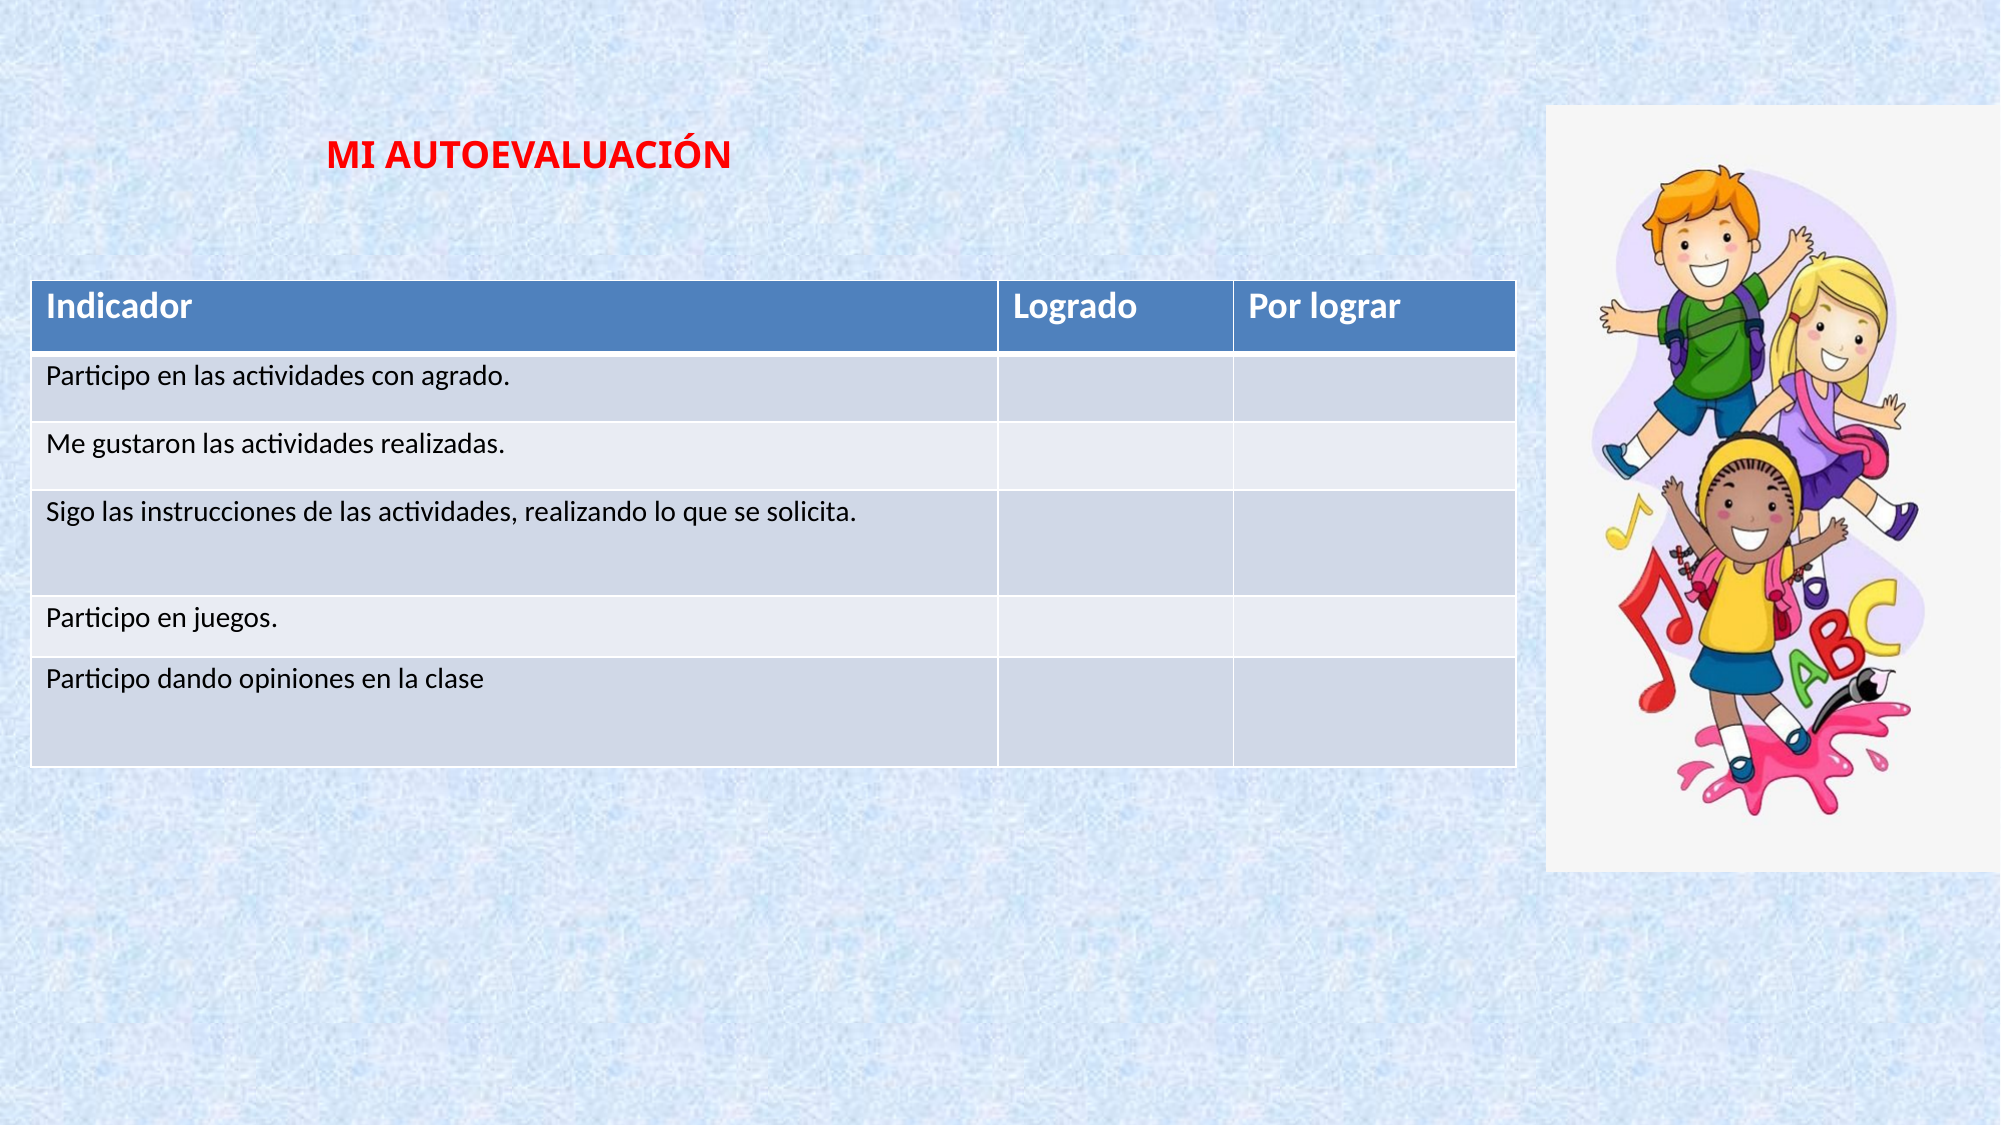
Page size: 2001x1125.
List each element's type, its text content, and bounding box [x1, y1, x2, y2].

table_cell Sigo las instrucciones de las actividades, realizando lo que se solicita. [32, 491, 997, 595]
table_cell [1234, 357, 1515, 421]
table_header Indicador [32, 281, 997, 351]
table_cell [1234, 491, 1515, 595]
table_cell [999, 423, 1233, 489]
table_cell Participo en las actividades con agrado. [32, 357, 997, 421]
table_cell Me gustaron las actividades realizadas. [32, 423, 997, 489]
table_cell Participo en juegos. [32, 597, 997, 656]
table_cell [999, 597, 1233, 656]
text_box MI AUTOEVALUACIÓN [310, 123, 874, 184]
table_header Por lograr [1234, 281, 1515, 351]
table_cell [1234, 597, 1515, 656]
table_cell [999, 658, 1233, 766]
table_cell [1234, 423, 1515, 489]
table_cell [999, 357, 1233, 421]
table_header Logrado [999, 281, 1233, 351]
picture [0, 0, 2001, 1125]
table_cell [1234, 658, 1515, 766]
table_cell [999, 491, 1233, 595]
table_cell Participo dando opiniones en la clase [32, 658, 997, 766]
